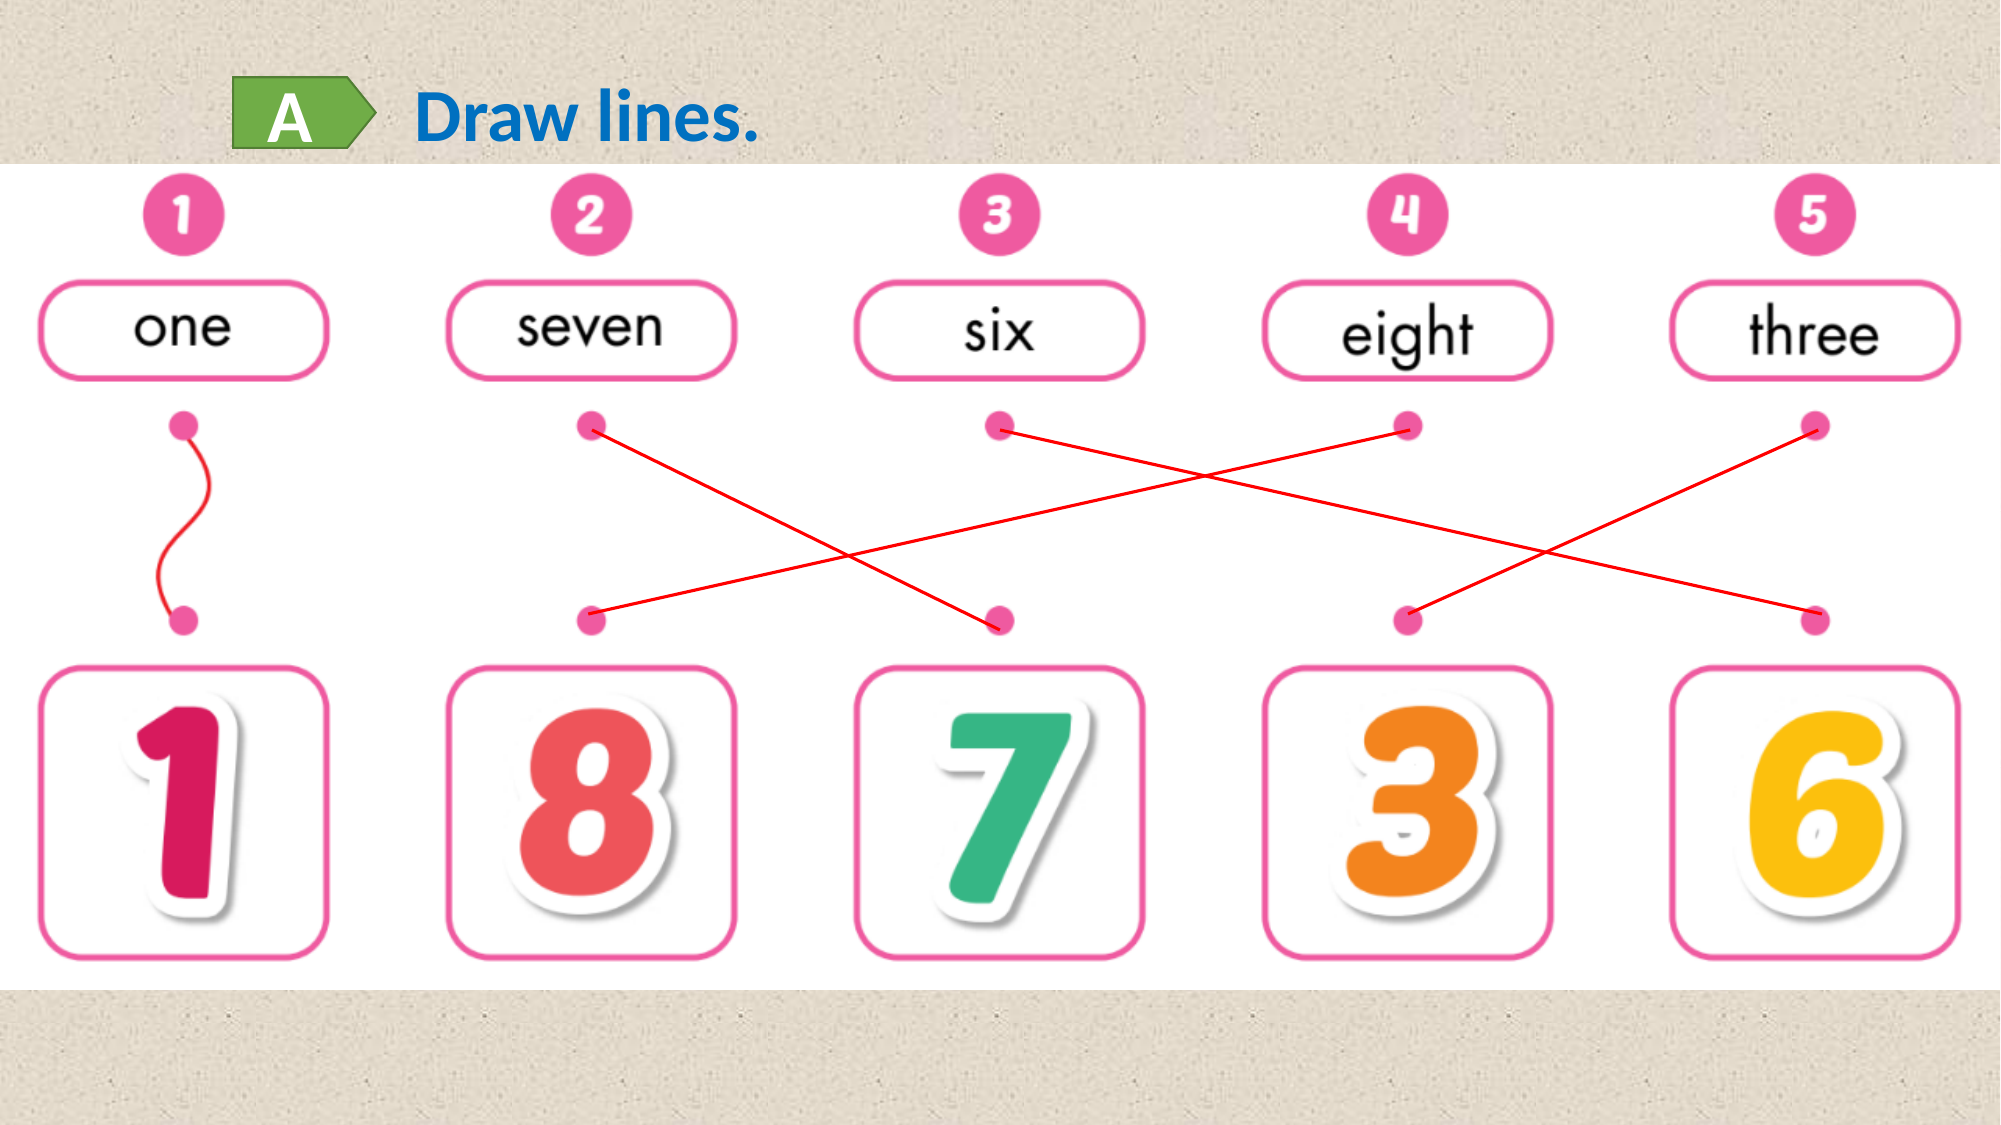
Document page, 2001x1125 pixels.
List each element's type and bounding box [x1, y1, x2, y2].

text_box [591, 614, 1001, 630]
picture [0, 0, 2001, 1125]
text_box [1407, 429, 1819, 614]
text_box [588, 429, 1407, 614]
text_box [233, 59, 1861, 166]
